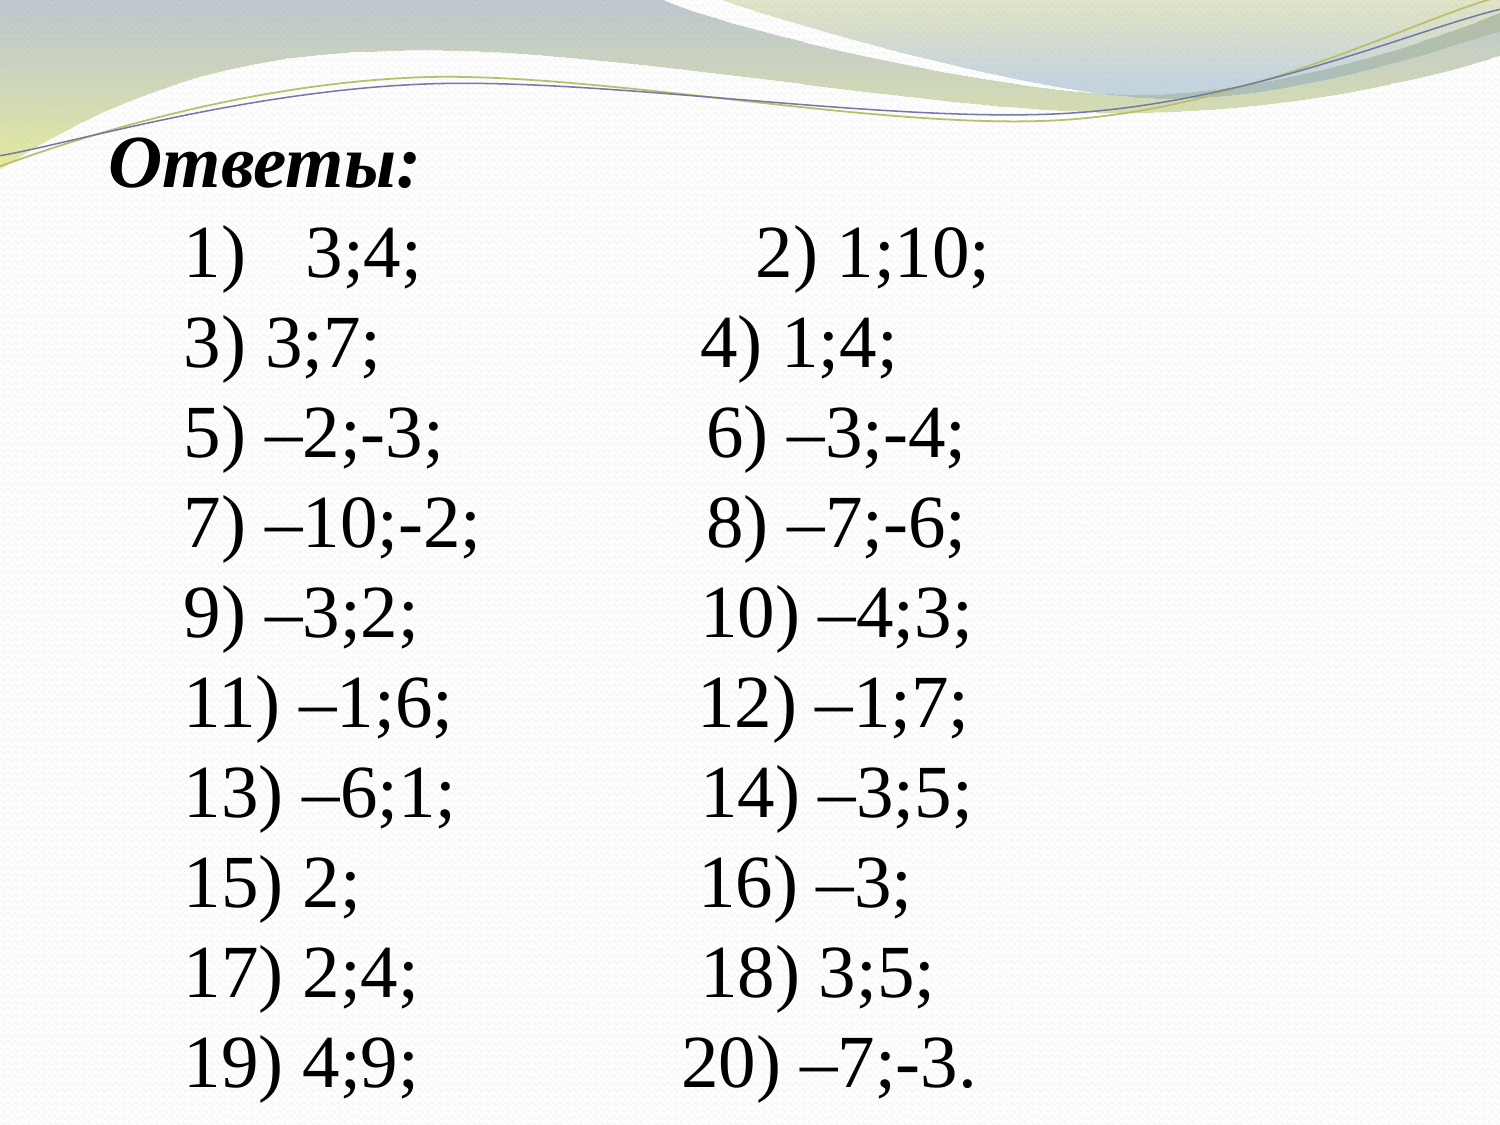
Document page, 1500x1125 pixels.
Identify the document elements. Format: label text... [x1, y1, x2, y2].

text_box Ответы: 3;4; 2) 1;10; 3) 3;7; 4) 1;4; 5) –2;-3; 6) –3;-4; 7) –10;-2; 8) –7;-6; 9) –3;2; 10) –4;3; 11) –1;6; 12) –1;7; 13) –6;1; 14) –3;5; 15) 2; 16) –3; 17) 2;4; 18) 3;5; 19) 4;9; 20) –7;-3. [93, 104, 1407, 1110]
